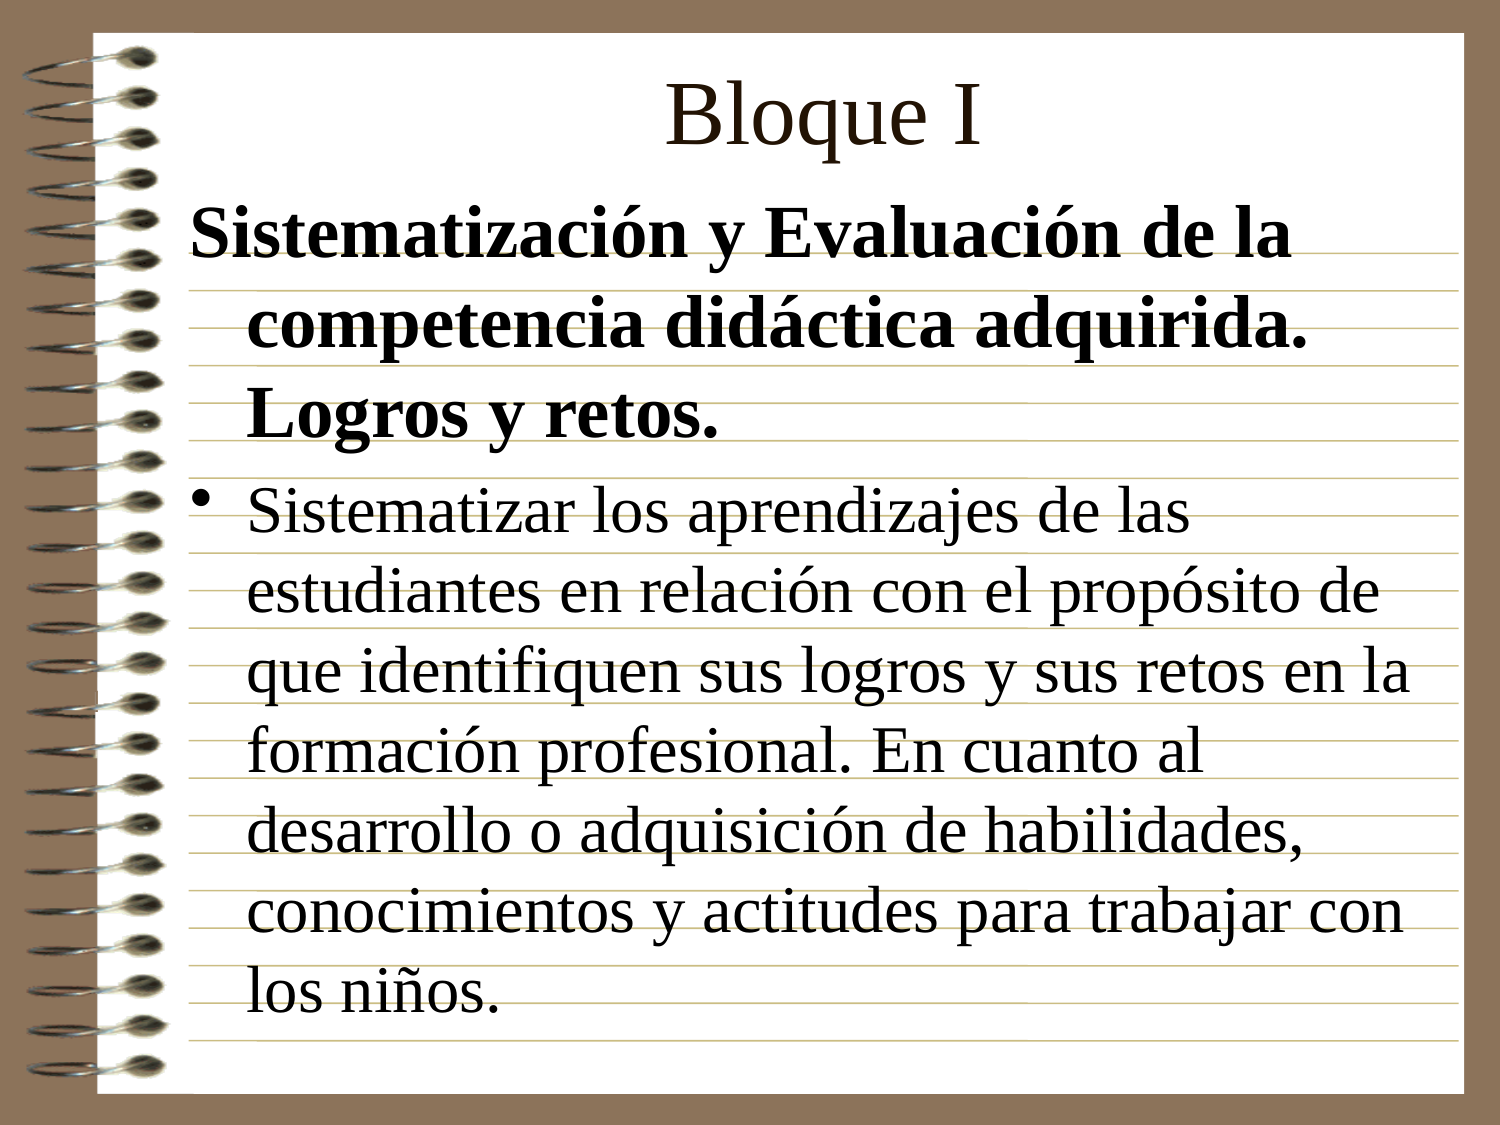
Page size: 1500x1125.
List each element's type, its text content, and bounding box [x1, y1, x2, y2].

picture [0, 8, 194, 1115]
list Sistematización y Evaluación de la competencia didáctica adquirida. Logros y retos. Sistematizar los aprendizajes de las estudiantes en relación con el propósito de que identifiquen sus logros y sus retos en la formación profesional. En cuanto al desarrollo o adquisición de habilidades, conocimientos y actitudes para trabajar con los niños. [174, 174, 1451, 1091]
title Bloque I [174, 65, 1451, 151]
